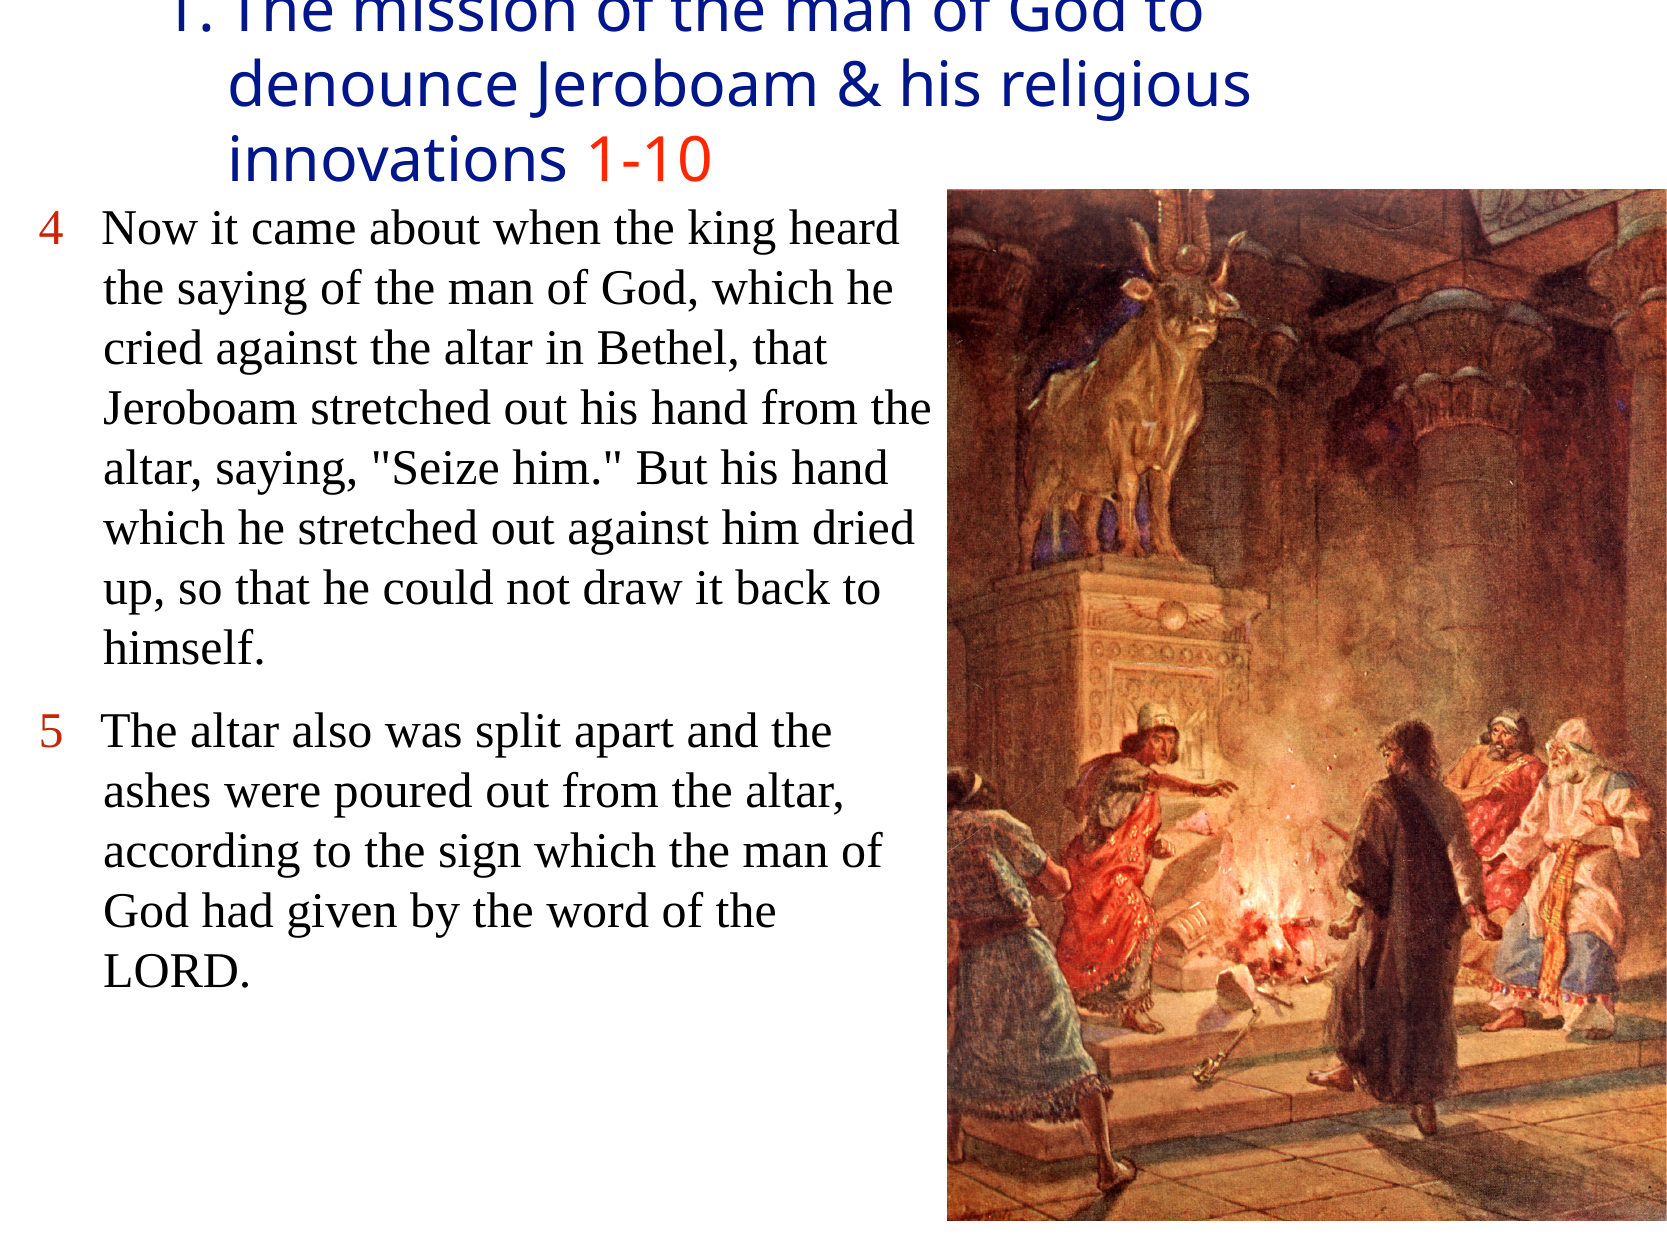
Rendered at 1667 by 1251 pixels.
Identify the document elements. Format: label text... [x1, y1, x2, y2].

list 4 Now it came about when the king heard the saying of the man of God, which he cried against the altar in Bethel, that Jeroboam stretched out his hand from the altar, saying, "Seize him." But his hand which he stretched out against him dried up, so that he could not draw it back to himself. 5 The altar also was split apart and the ashes were poured out from the altar, according to the sign which the man of God had given by the word of the LORD. [29, 185, 947, 1250]
picture [946, 189, 1667, 1222]
title 1. The mission of the man of God to denounce Jeroboam & his religious innovations 1-10 [161, 0, 1505, 170]
